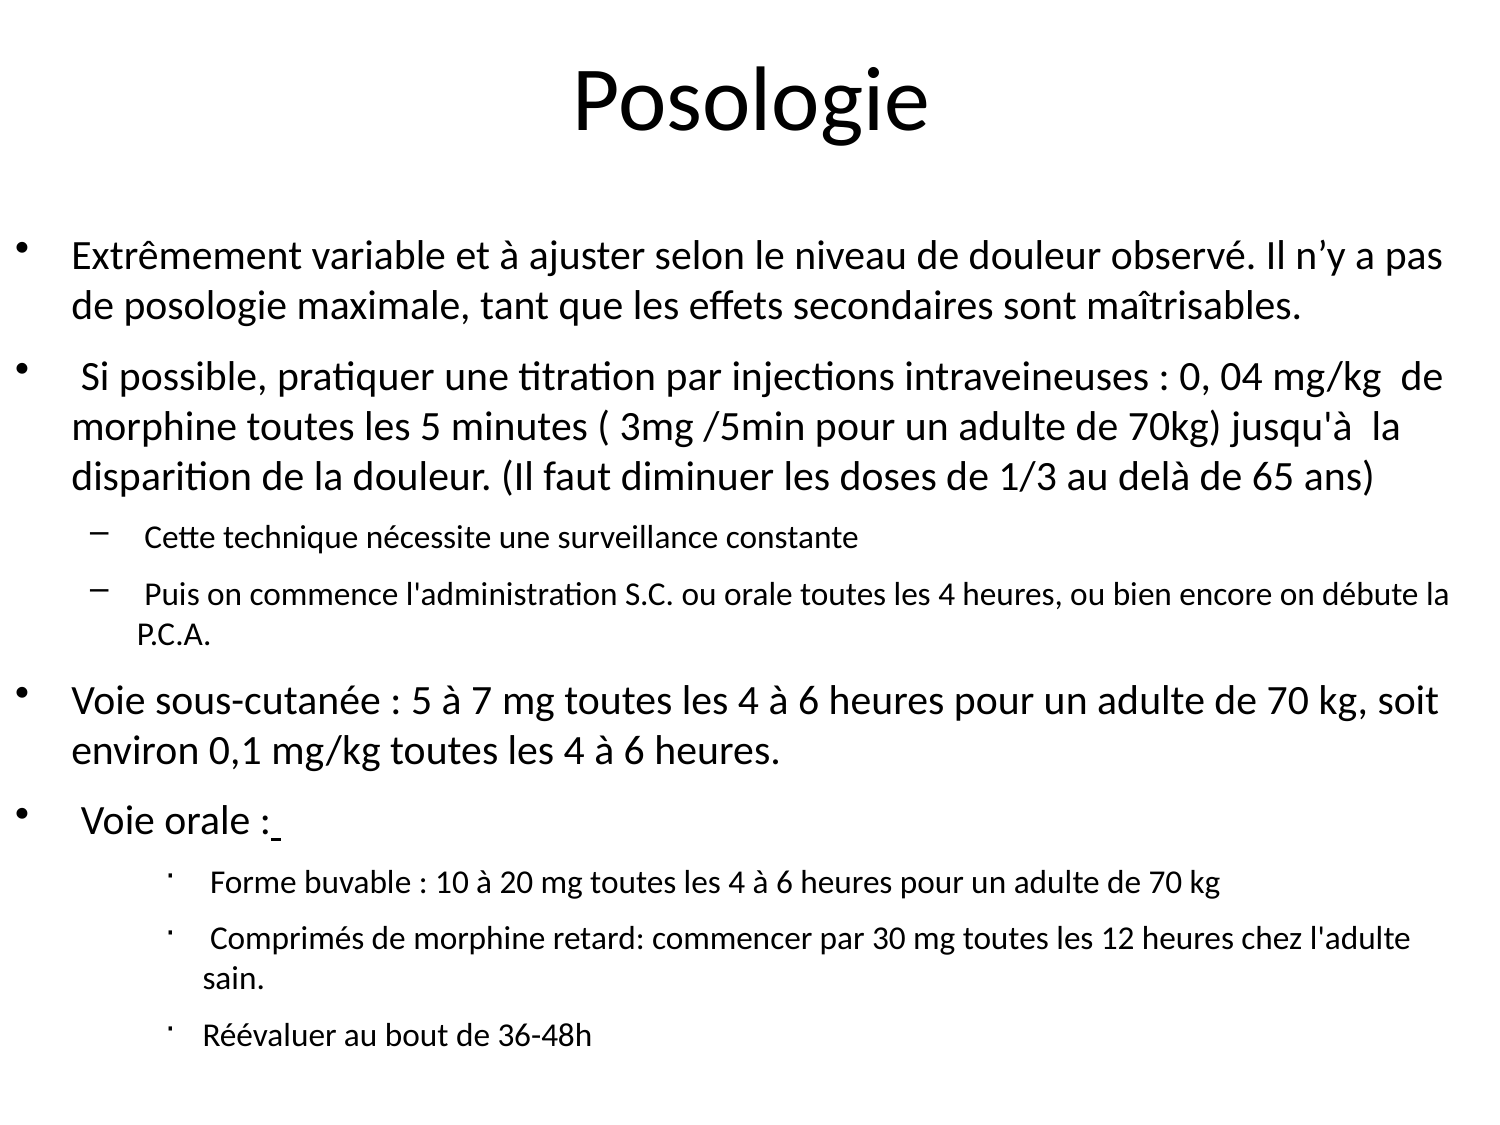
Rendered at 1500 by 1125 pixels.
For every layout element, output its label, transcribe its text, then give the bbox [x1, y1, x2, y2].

list Extrêmement variable et à ajuster selon le niveau de douleur observé. Il n’y a pas de posologie maximale, tant que les effets secondaires sont maîtrisables. Si possible, pratiquer une titration par injections intraveineuses : 0, 04 mg/kg de morphine toutes les 5 minutes ( 3mg /5min pour un adulte de 70kg) jusqu'à la disparition de la douleur. (Il faut diminuer les doses de 1/3 au delà de 65 ans) Cette technique nécessite une surveillance constante Puis on commence l'administration S.C. ou orale toutes les 4 heures, ou bien encore on débute la P.C.A. Voie sous-cutanée : 5 à 7 mg toutes les 4 à 6 heures pour un adulte de 70 kg, soit environ 0,1 mg/kg toutes les 4 à 6 heures. Voie orale : Forme buvable : 10 à 20 mg toutes les 4 à 6 heures pour un adulte de 70 kg Comprimés de morphine retard: commencer par 30 mg toutes les 12 heures chez l'adulte sain. Réévaluer au bout de 36-48h [0, 220, 1483, 1125]
title Posologie [76, 0, 1427, 188]
